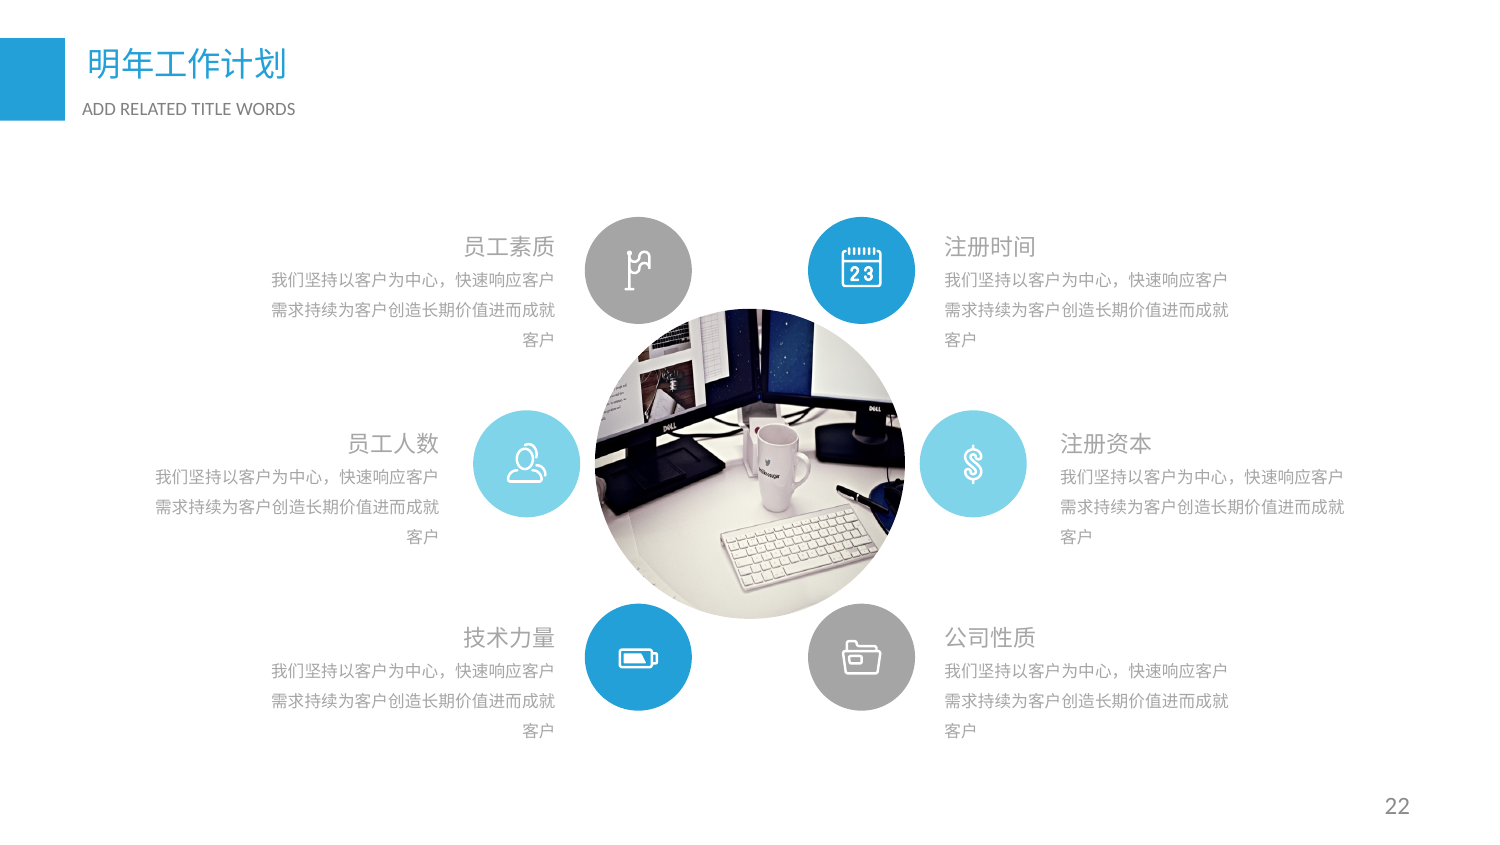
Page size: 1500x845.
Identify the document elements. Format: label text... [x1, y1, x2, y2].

text_box 员工人数 我们坚持以客户为中心，快速响应客户需求持续为客户创造长期价值进而成就客户 [136, 410, 451, 553]
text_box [584, 216, 693, 325]
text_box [472, 410, 581, 518]
text_box [592, 306, 908, 621]
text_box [919, 410, 1027, 518]
text_box 技术力量 我们坚持以客户为中心，快速响应客户需求持续为客户创造长期价值进而成就客户 [252, 604, 567, 747]
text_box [807, 603, 916, 711]
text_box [584, 603, 693, 711]
text_box 公司性质 我们坚持以客户为中心，快速响应客户需求持续为客户创造长期价值进而成就客户 [933, 604, 1248, 747]
text_box 员工素质 我们坚持以客户为中心，快速响应客户需求持续为客户创造长期价值进而成就客户 [252, 213, 567, 356]
text_box 注册时间 我们坚持以客户为中心，快速响应客户需求持续为客户创造长期价值进而成就客户 [933, 213, 1248, 356]
slide_number 22 [1074, 782, 1425, 828]
text_box 注册资本 我们坚持以客户为中心，快速响应客户需求持续为客户创造长期价值进而成就客户 [1048, 410, 1364, 553]
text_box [807, 216, 916, 325]
